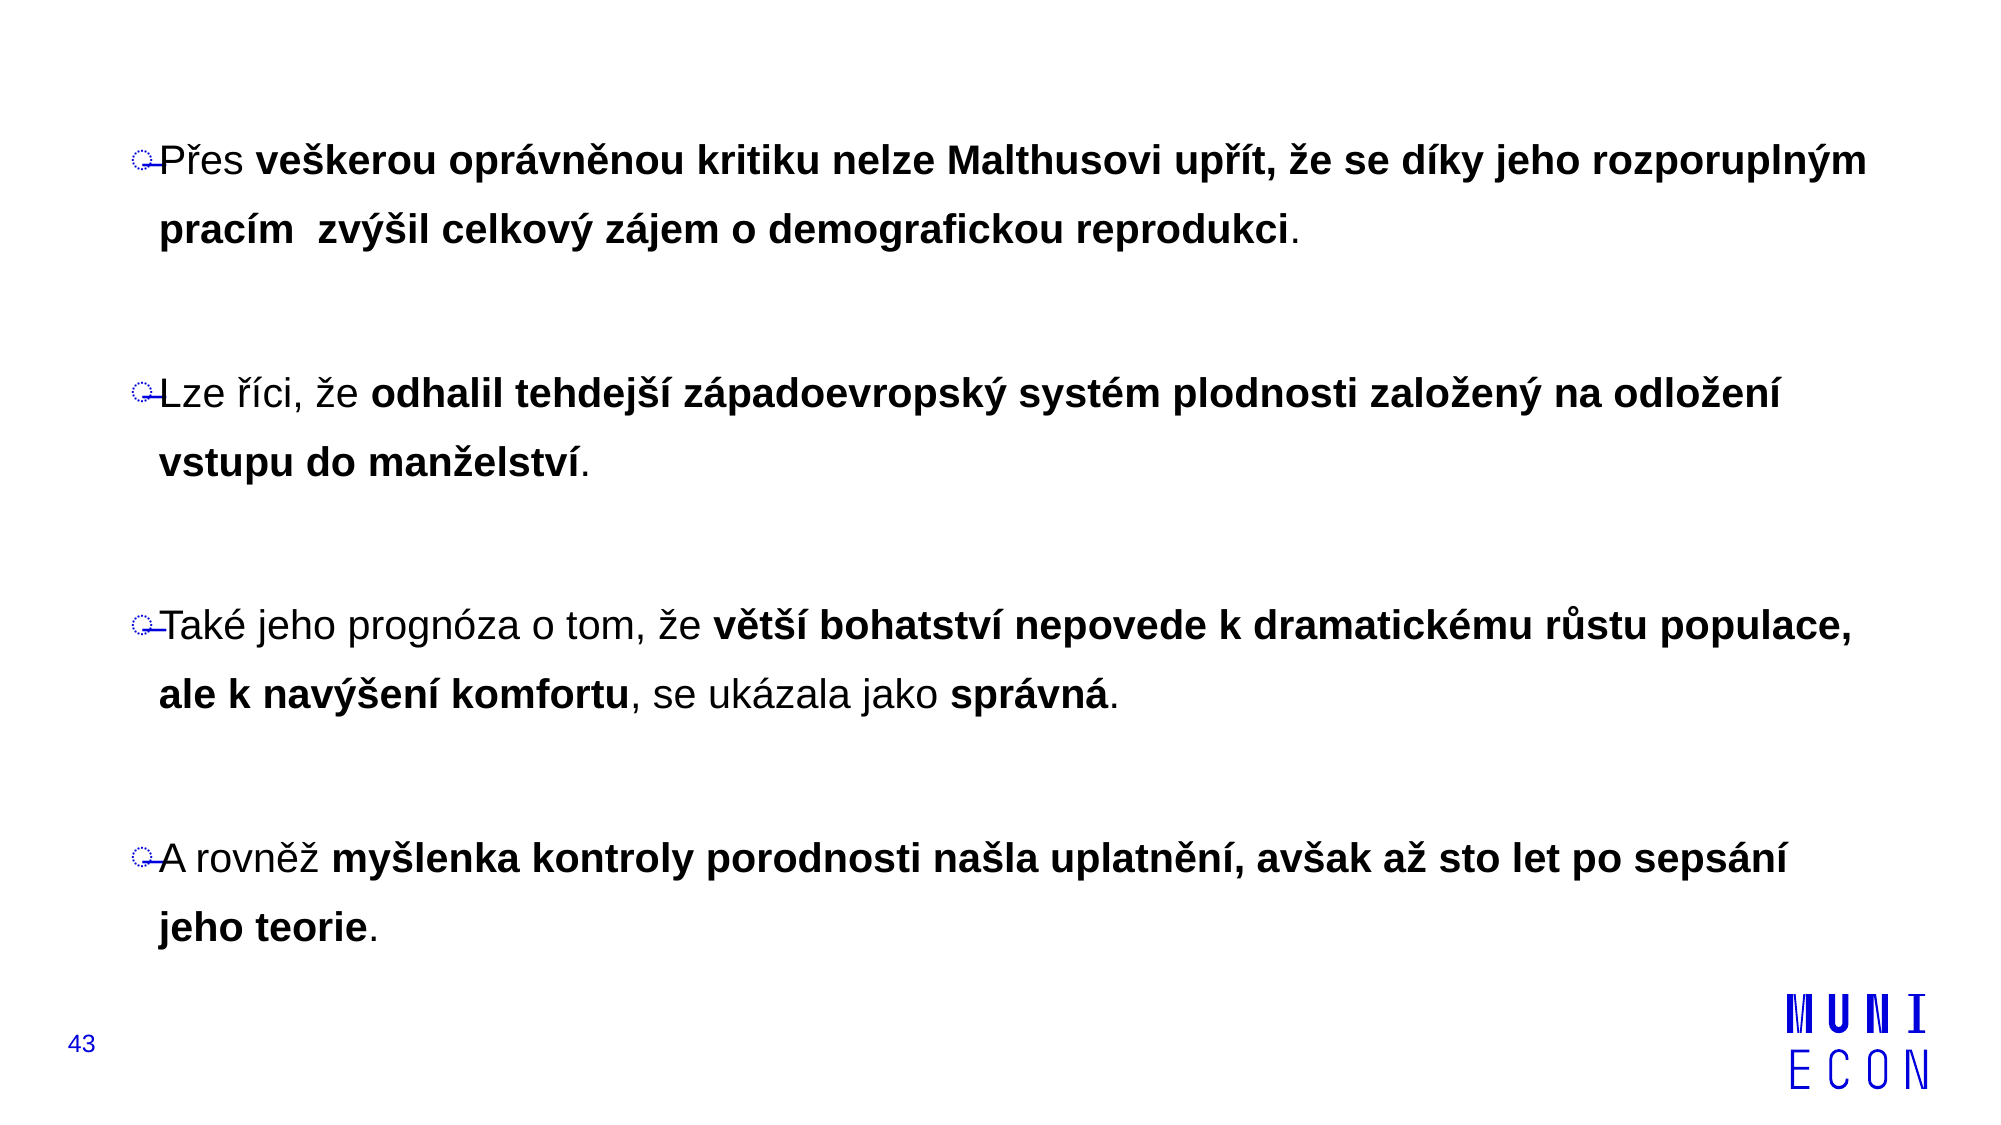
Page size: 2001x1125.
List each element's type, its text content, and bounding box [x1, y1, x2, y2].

list Přes veškerou oprávněnou kritiku nelze Malthusovi upřít, že se díky jeho rozporuplným pracím zvýšil celkový zájem o demografickou reprodukci. Lze říci, že odhalil tehdejší západoevropský systém plodnosti založený na odložení vstupu do manželství. Také jeho prognóza o tom, že větší bohatství nepovede k dramatickému růstu populace, ale k navýšení komfortu, se ukázala jako správná. A rovněž myšlenka kontroly porodnosti našla uplatnění, avšak až sto let po sepsání jeho teorie. [118, 113, 1883, 957]
slide_number 43 [67, 1021, 110, 1063]
